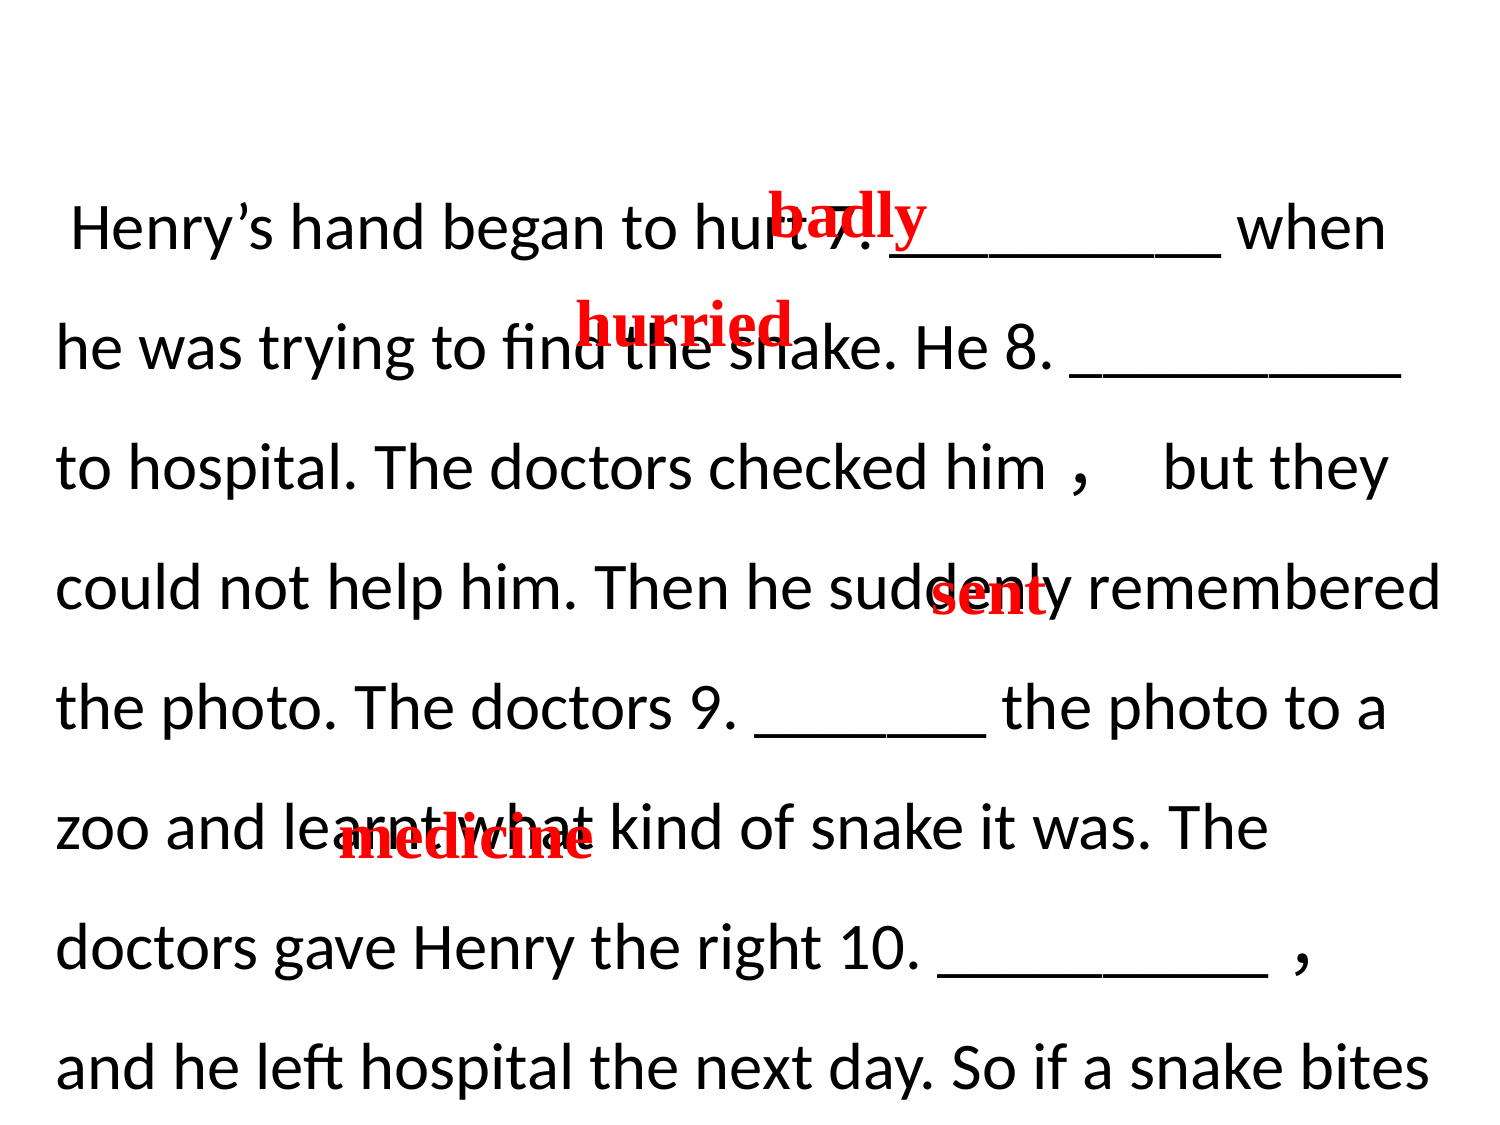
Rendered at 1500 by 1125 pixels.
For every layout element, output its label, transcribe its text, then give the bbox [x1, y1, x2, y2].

text_box medicine [323, 784, 793, 880]
text_box sent [917, 540, 1386, 635]
text_box Henry’s hand began to hurt 7. __________ when he was trying to find the snake. He 8. __________ to hospital. The doctors checked him， but they could not help him. Then he suddenly remembered the photo. The doctors 9. _______ the photo to a zoo and learnt what kind of snake it was. The doctors gave Henry the right 10. __________， and he left hospital the next day. So if a snake bites you， take a photo with your mobile phone. [40, 135, 1463, 1125]
text_box badly [754, 163, 1223, 259]
text_box hurried [543, 271, 1013, 367]
